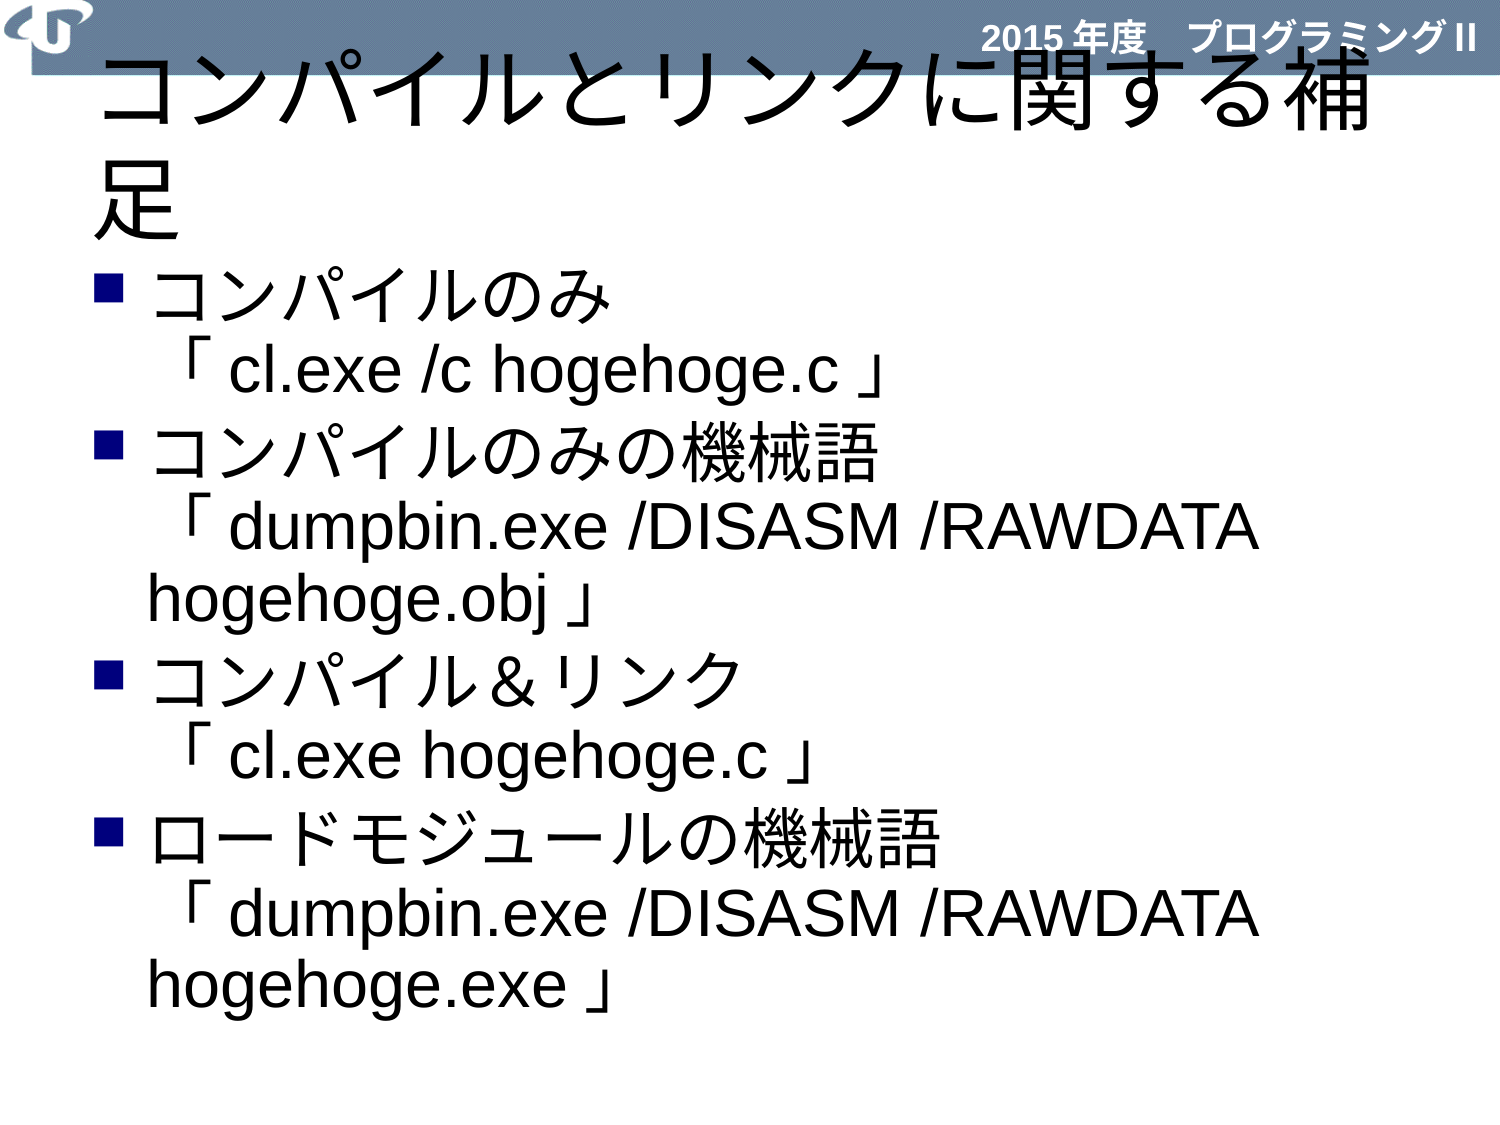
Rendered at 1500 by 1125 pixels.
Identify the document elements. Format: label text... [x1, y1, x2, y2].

list コンパイルのみ 「cl.exe /c hogehoge.c」 コンパイルのみの機械語 「dumpbin.exe /DISASM /RAWDATA hogehoge.obj」 コンパイル＆リンク 「cl.exe hogehoge.c」 ロードモジュールの機械語 「dumpbin.exe /DISASM /RAWDATA hogehoge.exe」 [75, 255, 1425, 1059]
title コンパイルとリンクに関する補足 [75, 75, 1425, 208]
picture [0, 0, 1500, 1125]
